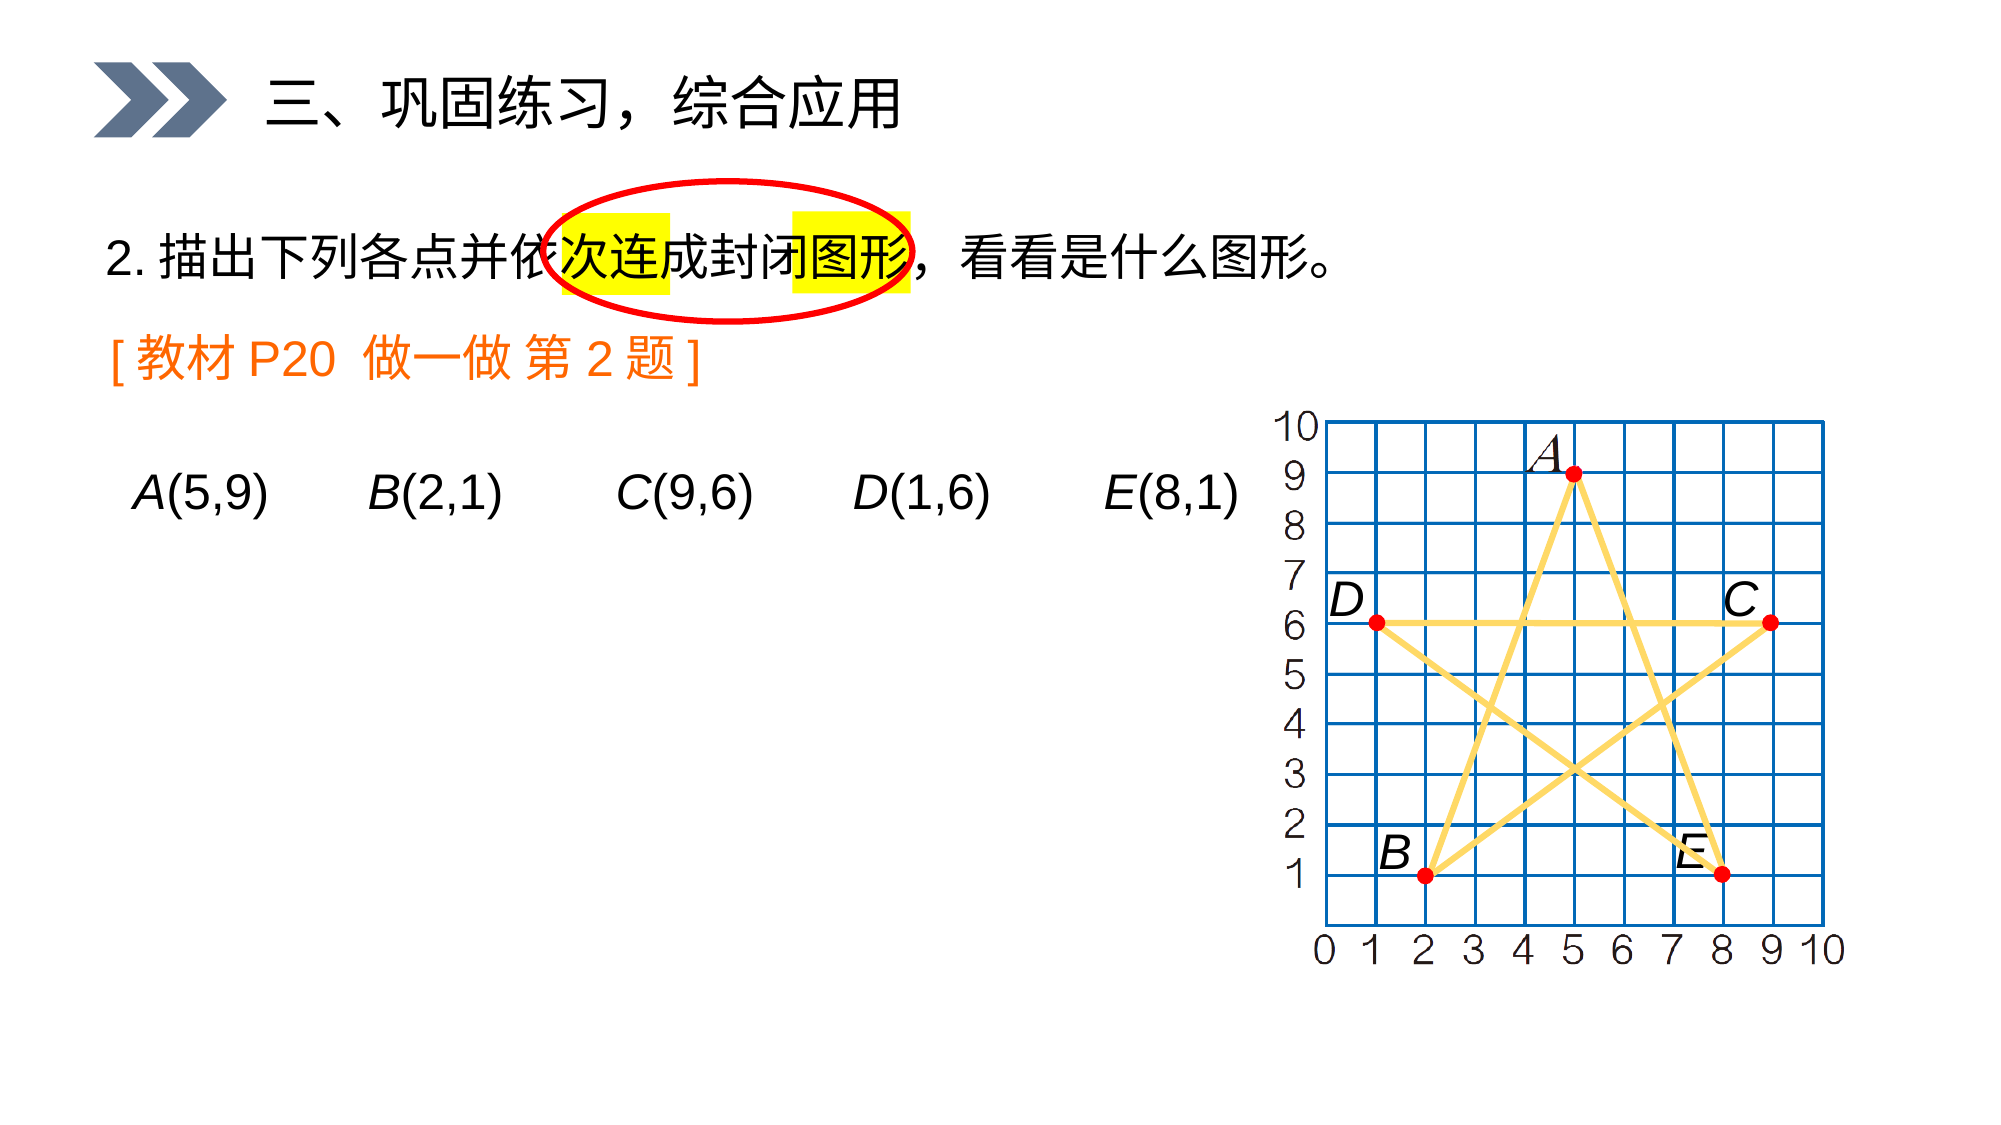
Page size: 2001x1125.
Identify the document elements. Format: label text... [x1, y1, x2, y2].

picture [1265, 402, 1848, 969]
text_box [1373, 621, 1728, 880]
text_box A(5,9) B(2,1) C(9,6) D(1,6) E(8,1) [118, 433, 1265, 527]
text_box [542, 180, 914, 323]
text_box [1573, 466, 1726, 877]
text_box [1728, 628, 1766, 879]
text_box 三、巩固练习，综合应用 [248, 66, 1088, 137]
text_box 2.描出下列各点并依次连成封闭图形，看看是什么图形。 [860, 200, 1578, 294]
text_box [教材P20 做一做 第2题] [95, 300, 883, 394]
text_box 2.描出下列各点并依次连成封闭图形，看看是什么图形。 [90, 200, 596, 294]
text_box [1430, 474, 1573, 621]
